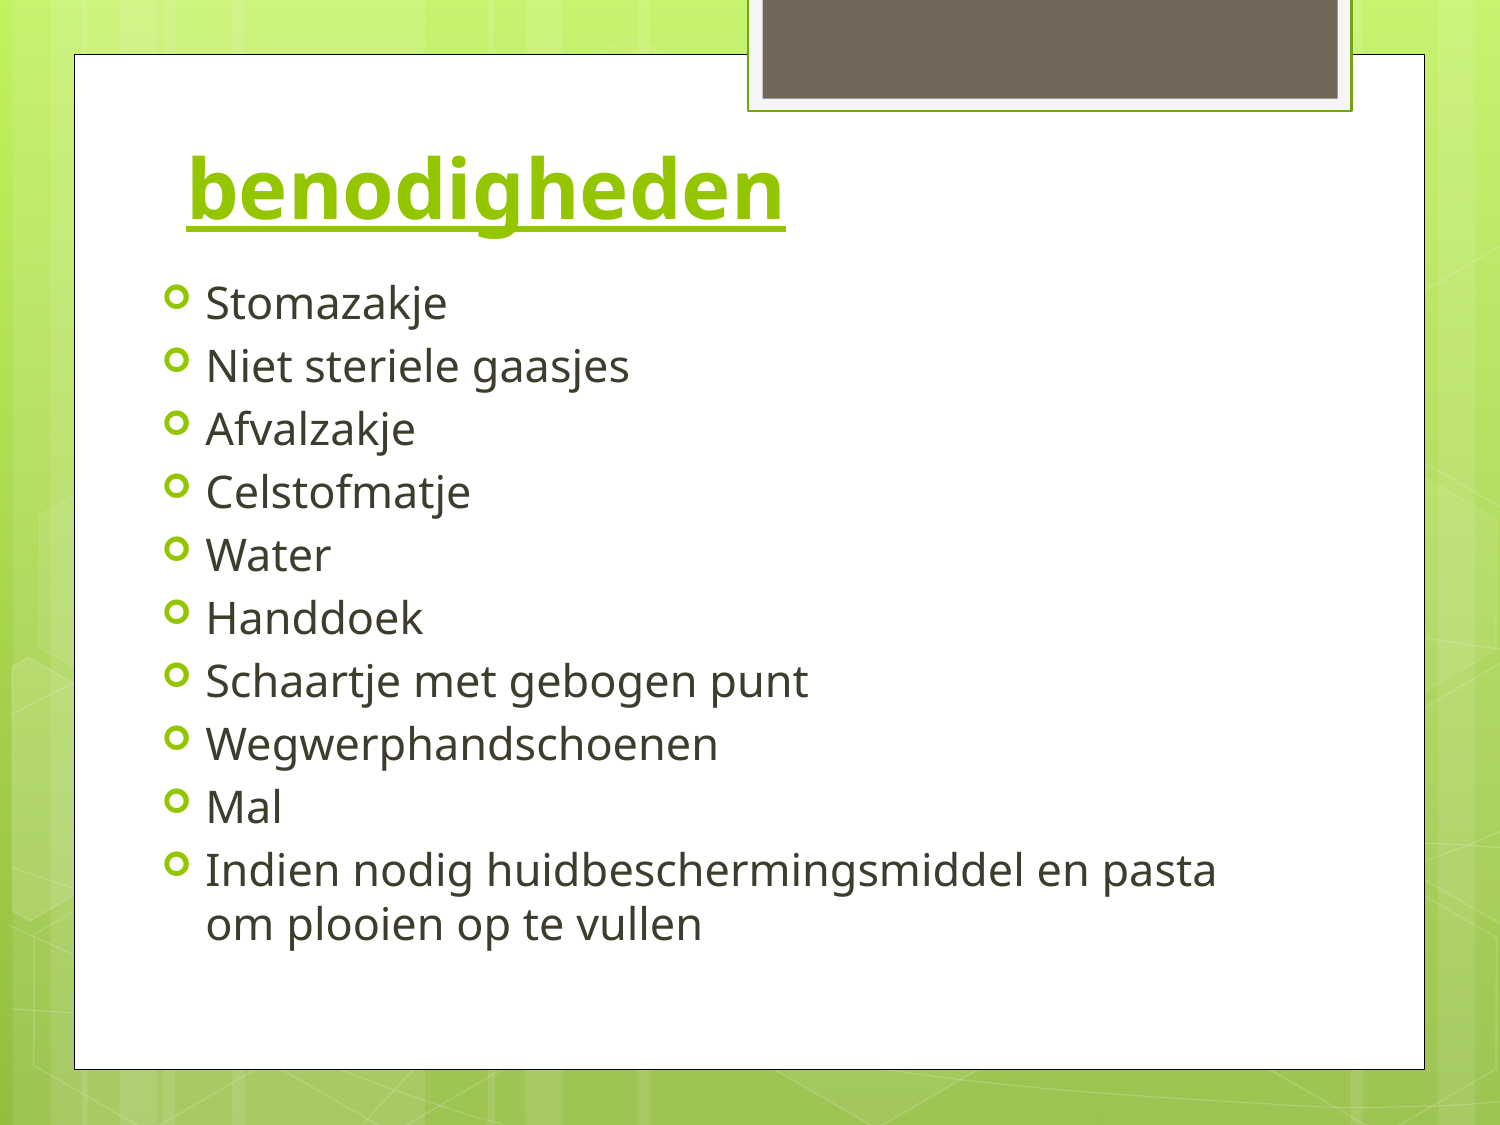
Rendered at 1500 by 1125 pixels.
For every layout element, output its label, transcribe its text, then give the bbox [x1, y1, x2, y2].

title benodigheden [171, 90, 1324, 244]
list Stomazakje Niet steriele gaasjes Afvalzakje Celstofmatje Water Handdoek Schaartje met gebogen punt Wegwerphandschoenen Mal Indien nodig huidbeschermingsmiddel en pasta om plooien op te vullen [135, 267, 1283, 957]
